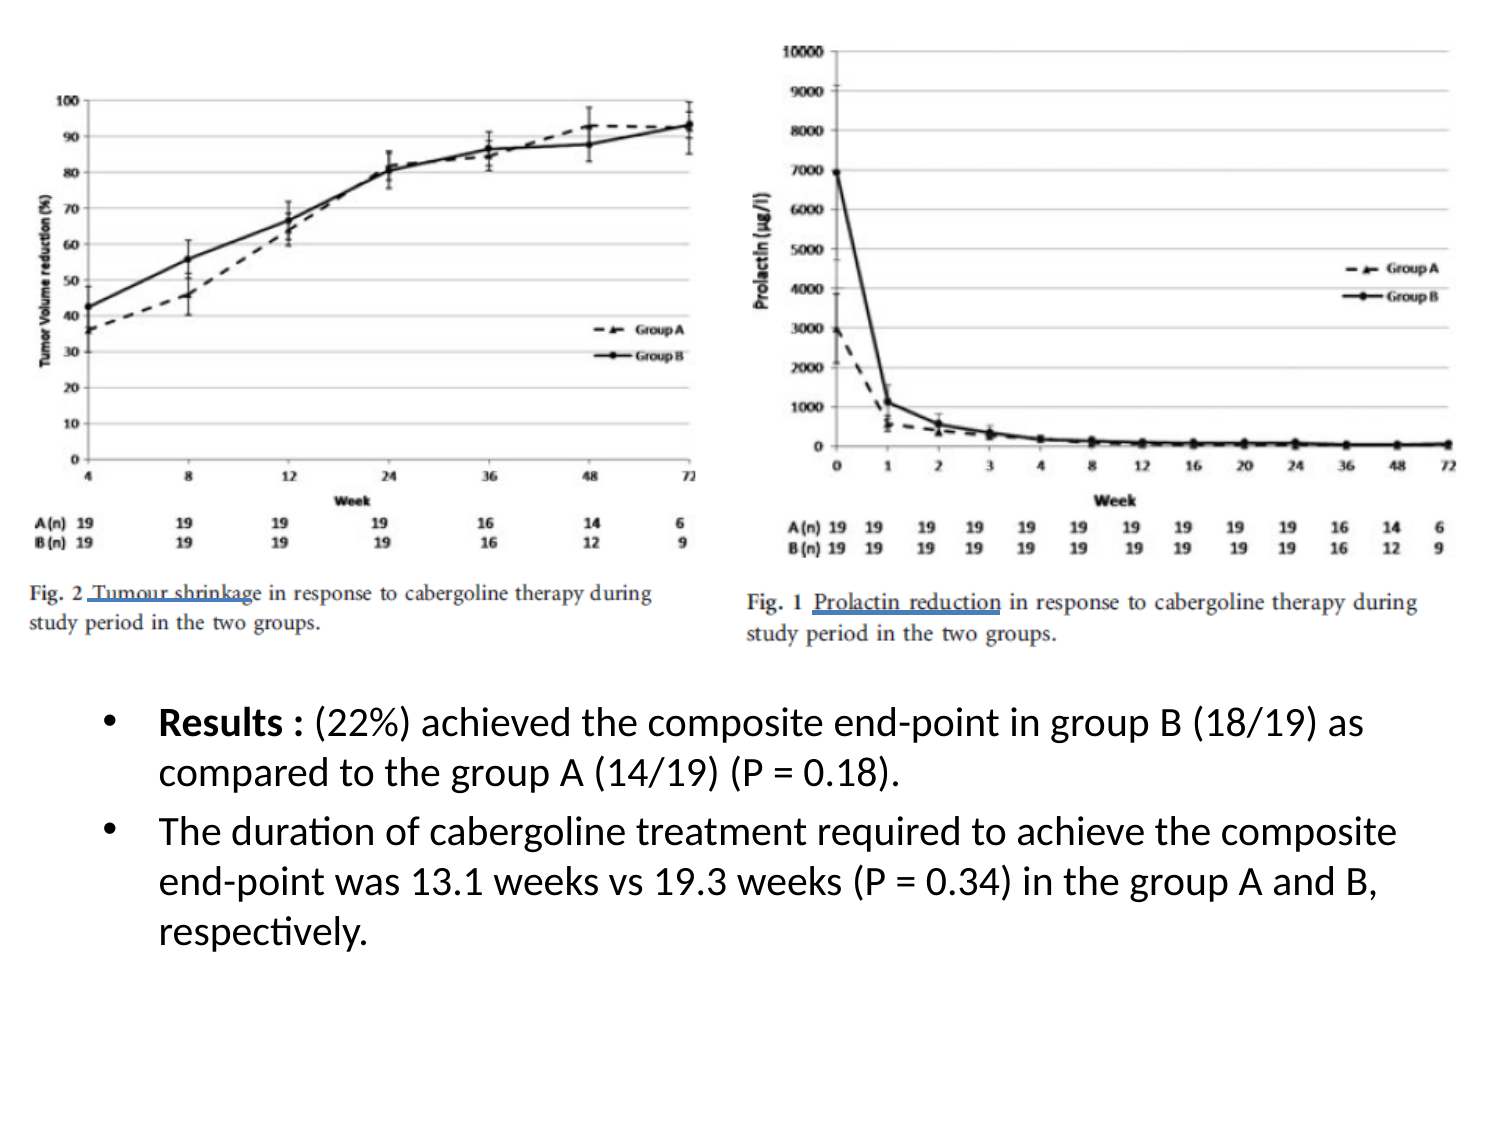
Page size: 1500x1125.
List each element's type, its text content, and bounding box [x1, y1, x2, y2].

picture [0, 0, 1500, 702]
list Results : (22%) achieved the composite end-point in group B (18/19) as compared to the group A (14/19) (P = 0.18). The duration of cabergoline treatment required to achieve the composite end-point was 13.1 weeks vs 19.3 weeks (P = 0.34) in the group A and B, respectively. [87, 687, 1438, 1063]
